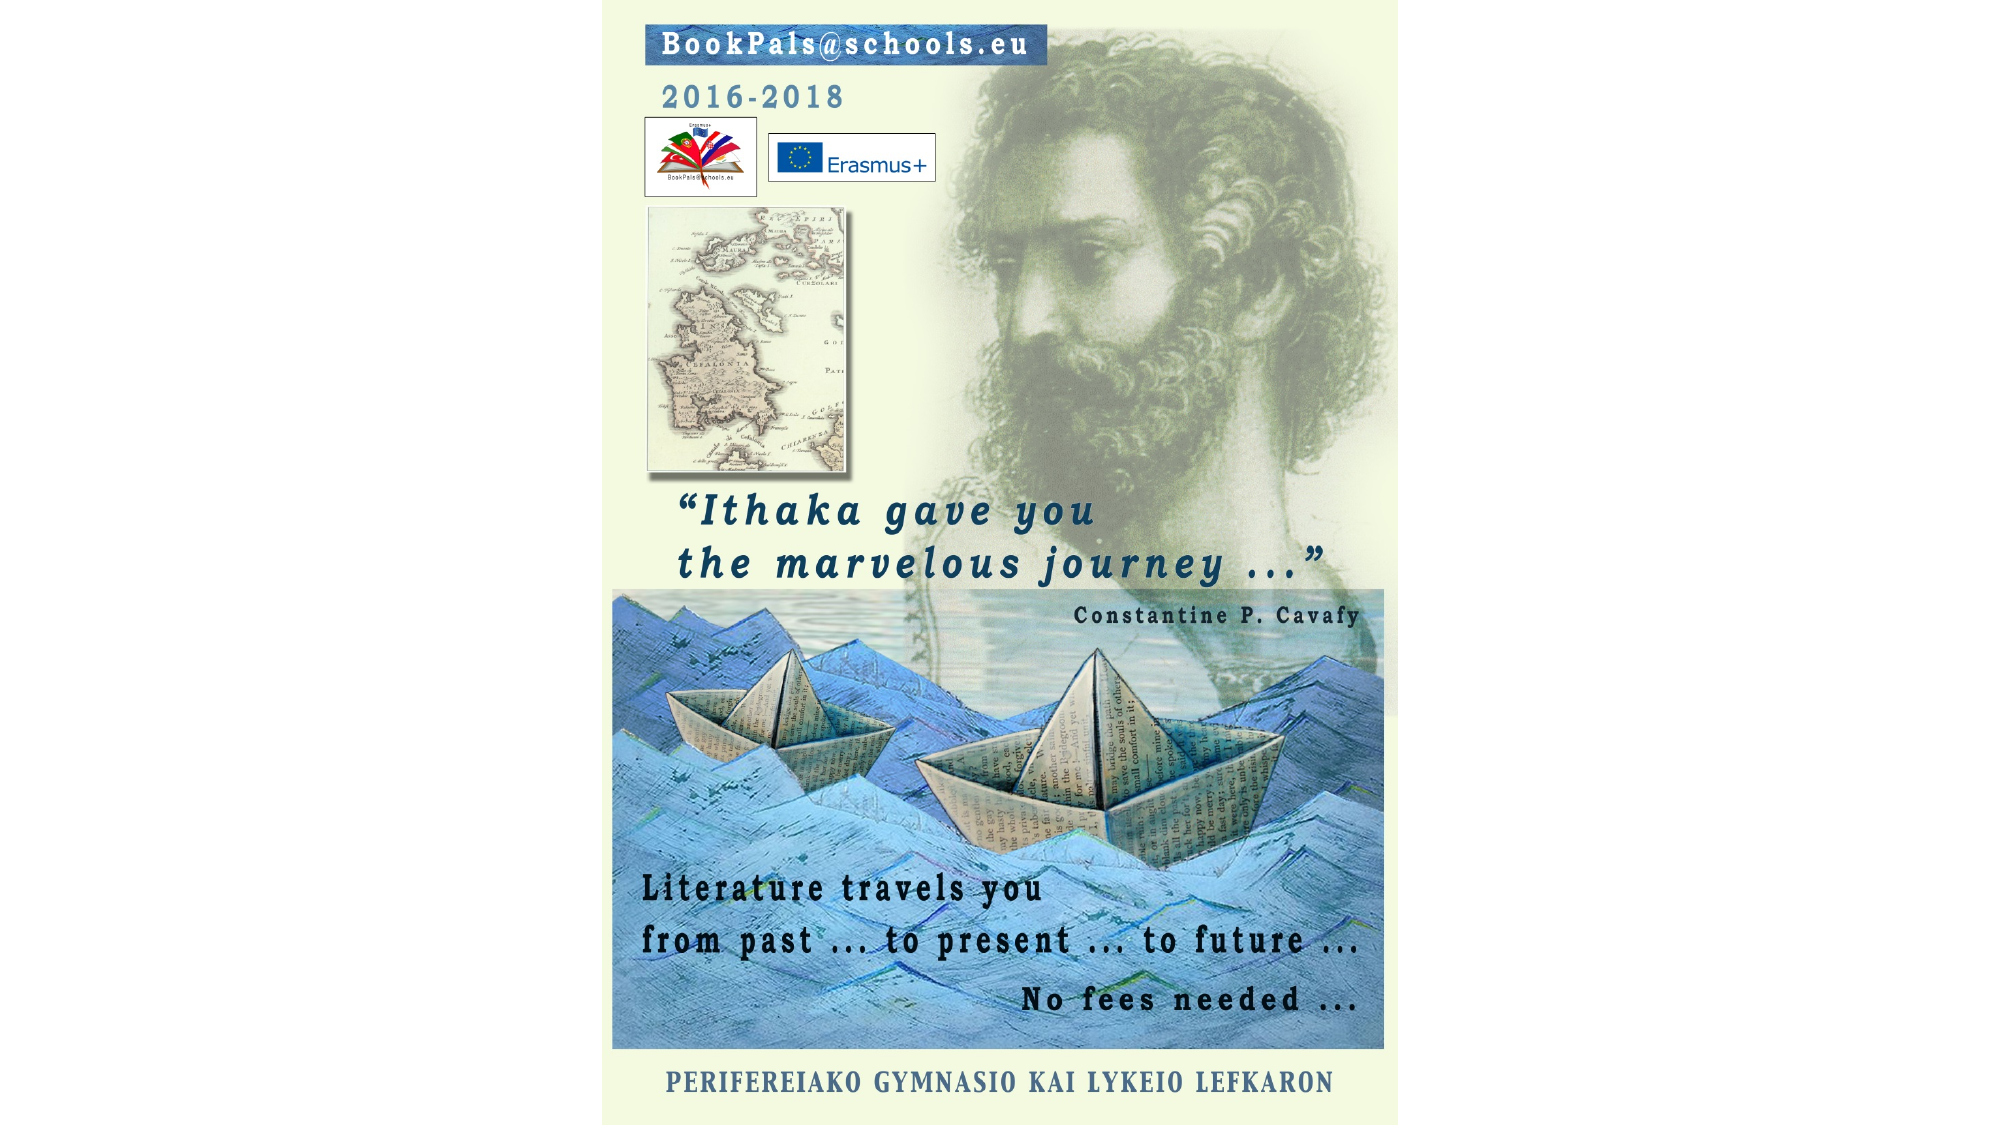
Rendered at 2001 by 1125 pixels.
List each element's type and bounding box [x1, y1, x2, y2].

picture [602, 0, 1398, 1125]
